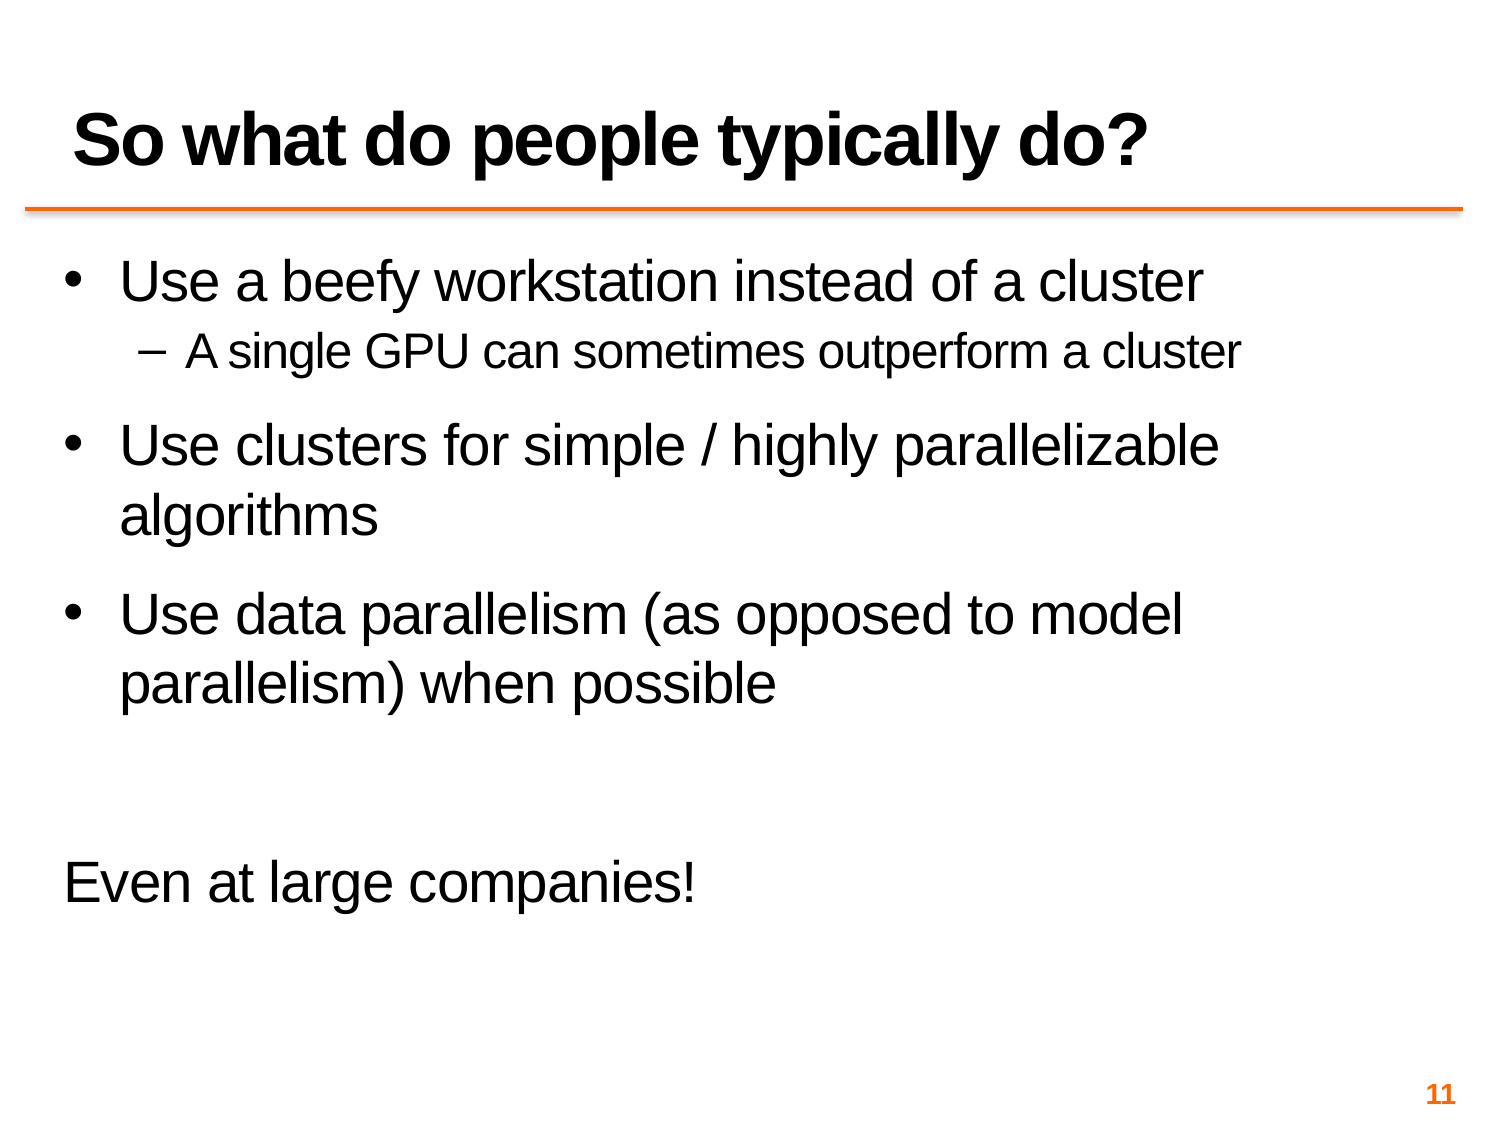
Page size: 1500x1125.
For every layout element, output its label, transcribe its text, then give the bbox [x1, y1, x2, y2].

slide_number 11 [1112, 1074, 1463, 1110]
list Use a beefy workstation instead of a cluster A single GPU can sometimes outperform a cluster Use clusters for simple / highly parallelizable algorithms Use data parallelism (as opposed to model parallelism) when possible Even at large companies! [57, 237, 1463, 1063]
title So what do people typically do? [57, 12, 1463, 188]
